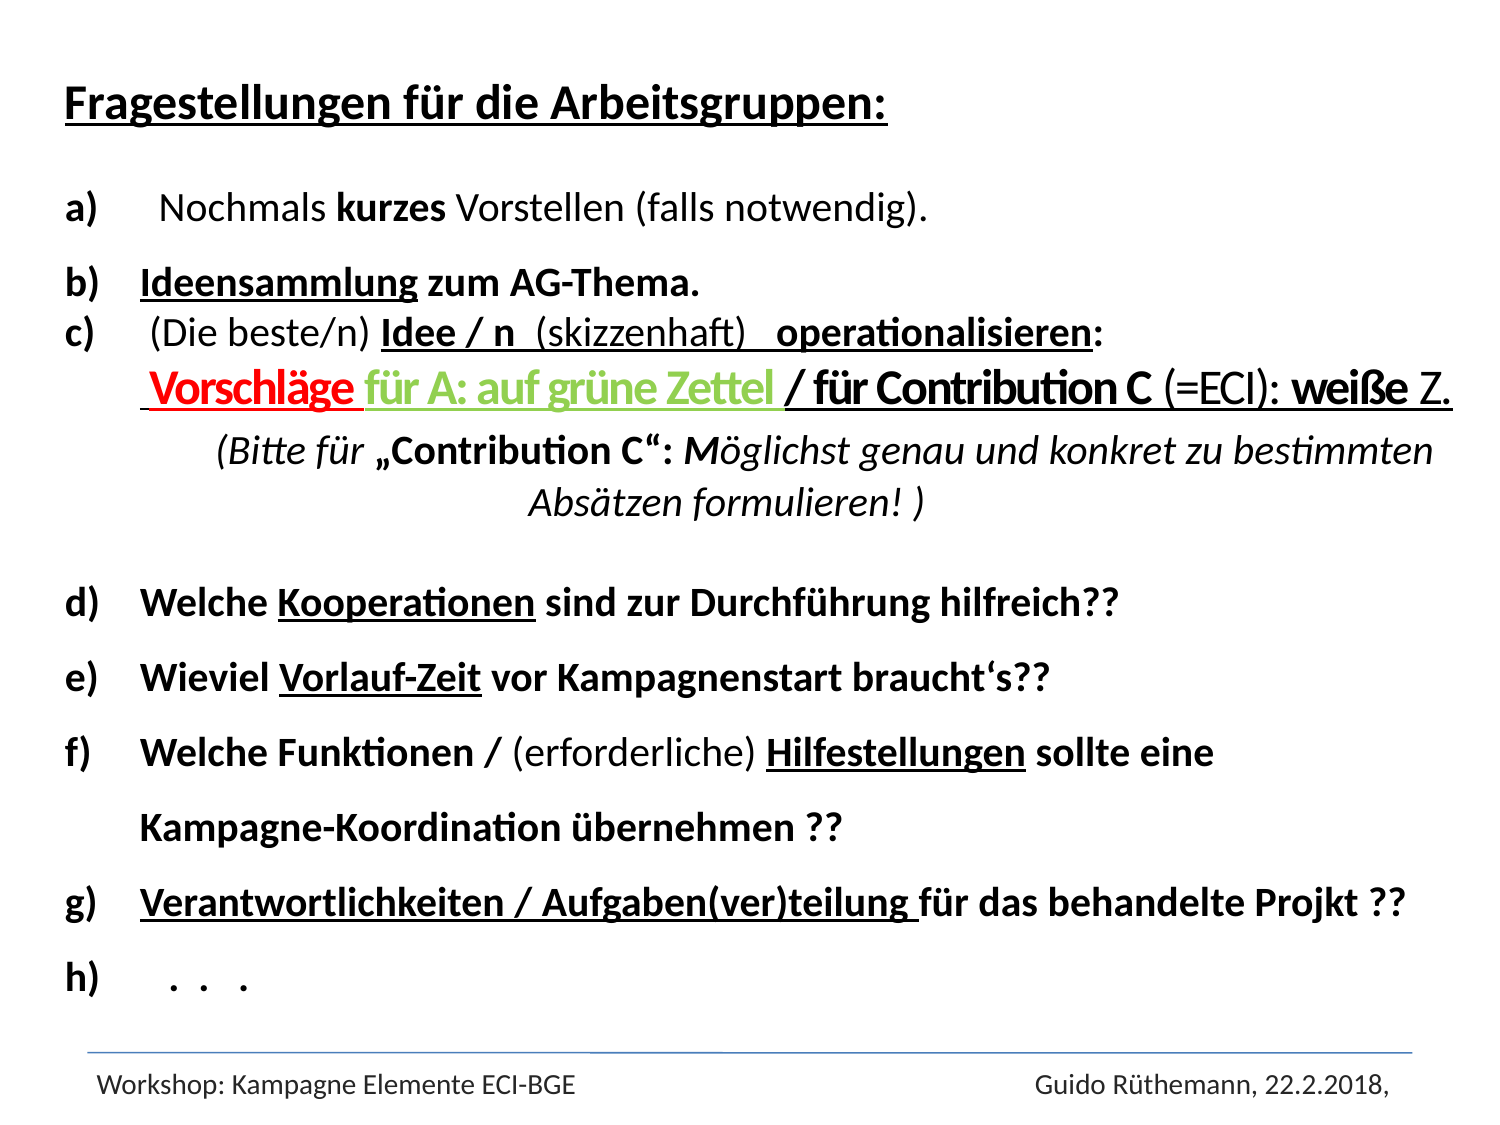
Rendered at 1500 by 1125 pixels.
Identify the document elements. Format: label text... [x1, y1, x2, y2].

text_box Fragestellungen für die Arbeitsgruppen: Nochmals kurzes Vorstellen (falls notwendig). Ideensammlung zum AG-Thema. (Die beste/n) Idee / n (skizzenhaft) operationalisieren: Vorschläge für A: auf grüne Zettel / für Contribution C (=ECI): weiße Z. (Bitte für „Contribution C“: Möglichst genau und konkret zu bestimmten Absätzen formulieren! ) Welche Kooperationen sind zur Durchführung hilfreich?? Wieviel Vorlauf-Zeit vor Kampagnenstart braucht‘s?? Welche Funktionen / (erforderliche) Hilfestellungen sollte eine Kampagne-Koordination übernehmen ?? Verantwortlichkeiten / Aufgaben(ver)teilung für das behandelte Projkt ?? . . . [49, 62, 1475, 1008]
text_box Workshop: Kampagne Elemente ECI-BGE Guido Rüthemann, 22.2.2018, [74, 1052, 1413, 1113]
